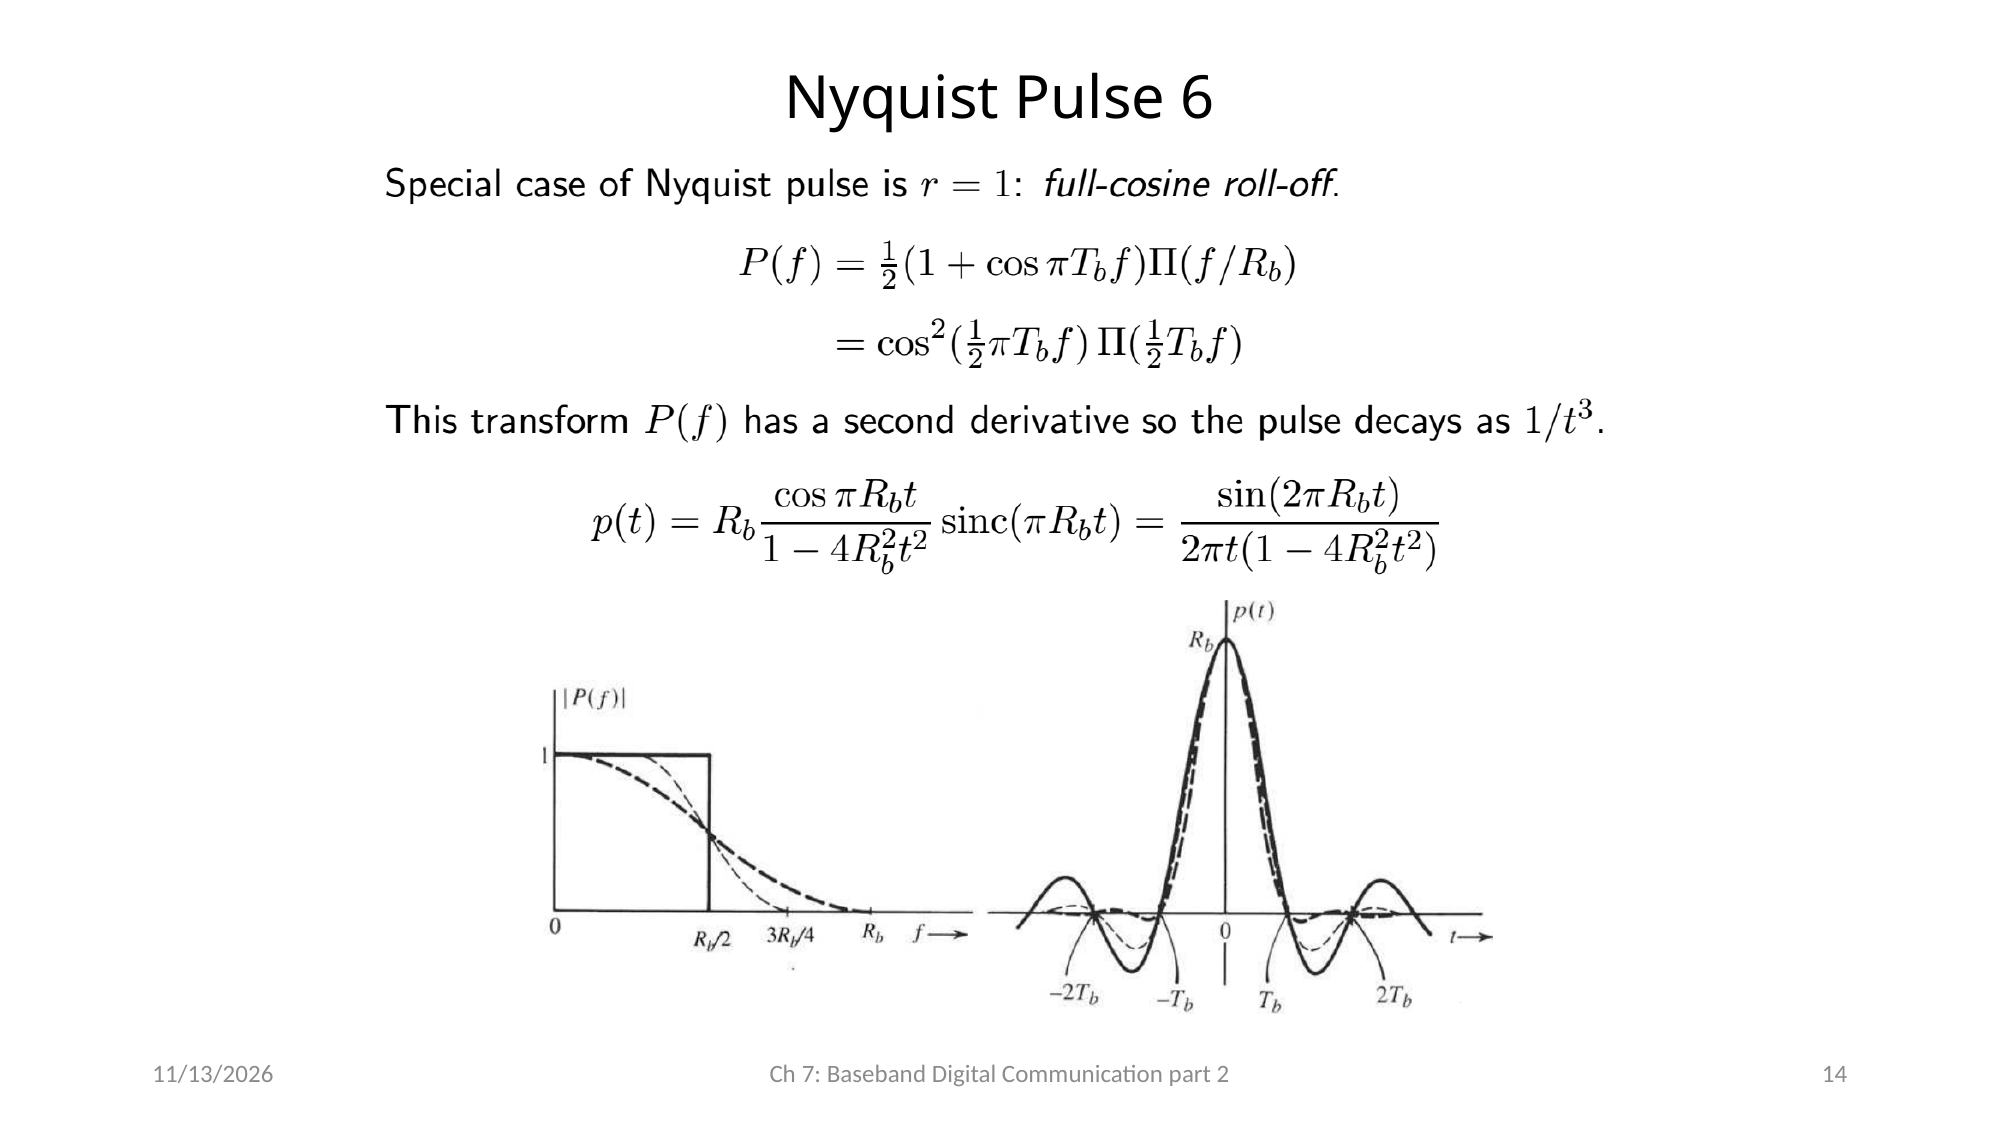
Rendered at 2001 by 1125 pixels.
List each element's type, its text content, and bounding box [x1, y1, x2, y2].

footer Ch 7: Baseband Digital Communication part 2 [662, 1042, 1338, 1103]
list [377, 160, 1623, 1014]
title Nyquist Pulse 6 [137, 59, 1863, 140]
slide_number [137, 1042, 588, 1103]
slide_number 14 [1412, 1042, 1863, 1103]
